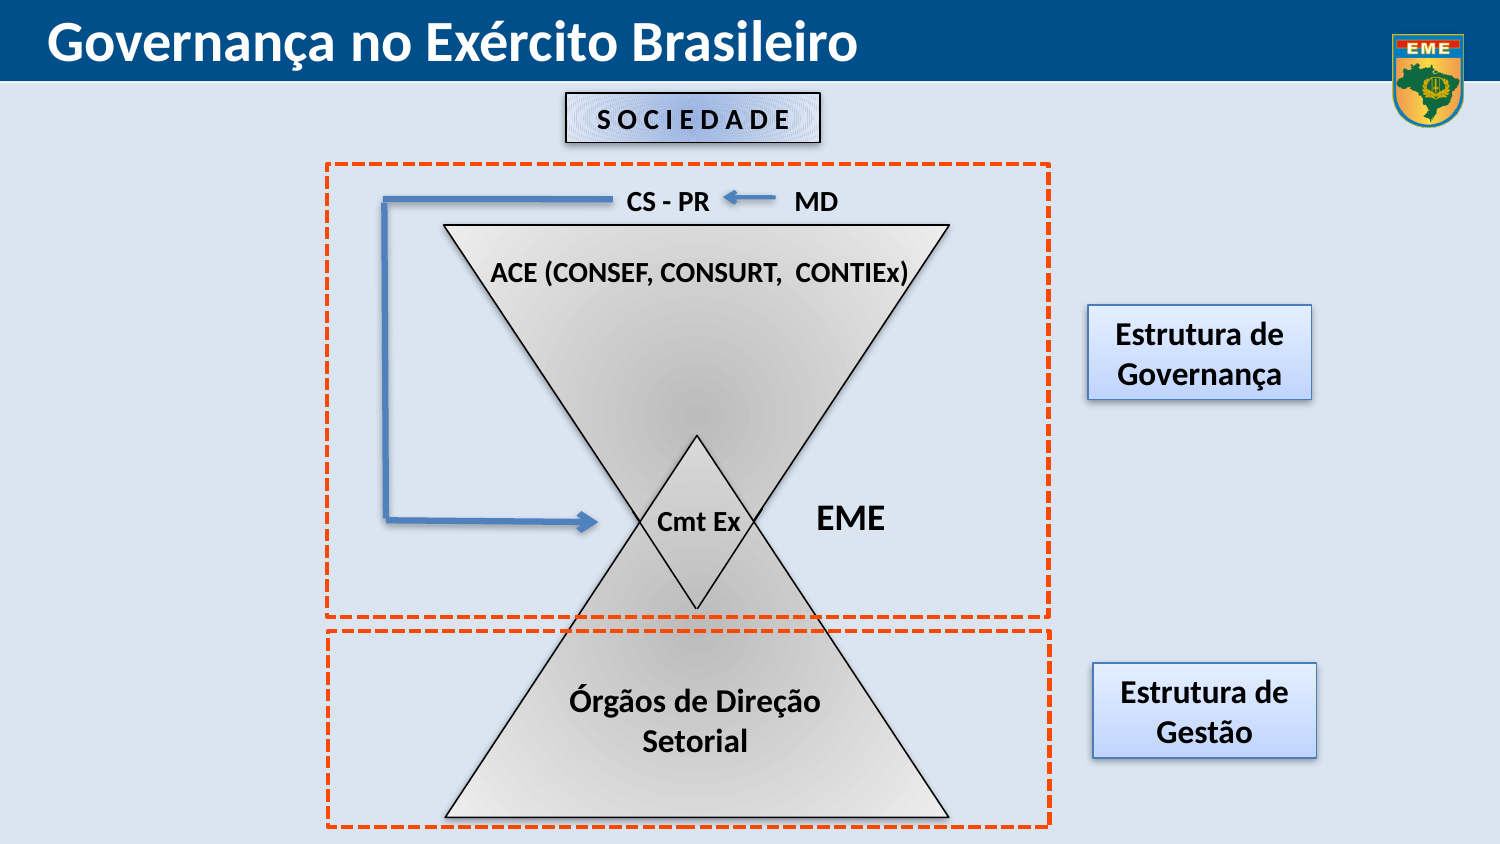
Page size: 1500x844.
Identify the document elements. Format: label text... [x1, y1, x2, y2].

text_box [326, 92, 1317, 828]
text_box Governança no Exército Brasileiro [0, 0, 1342, 79]
picture [1348, 12, 1492, 128]
